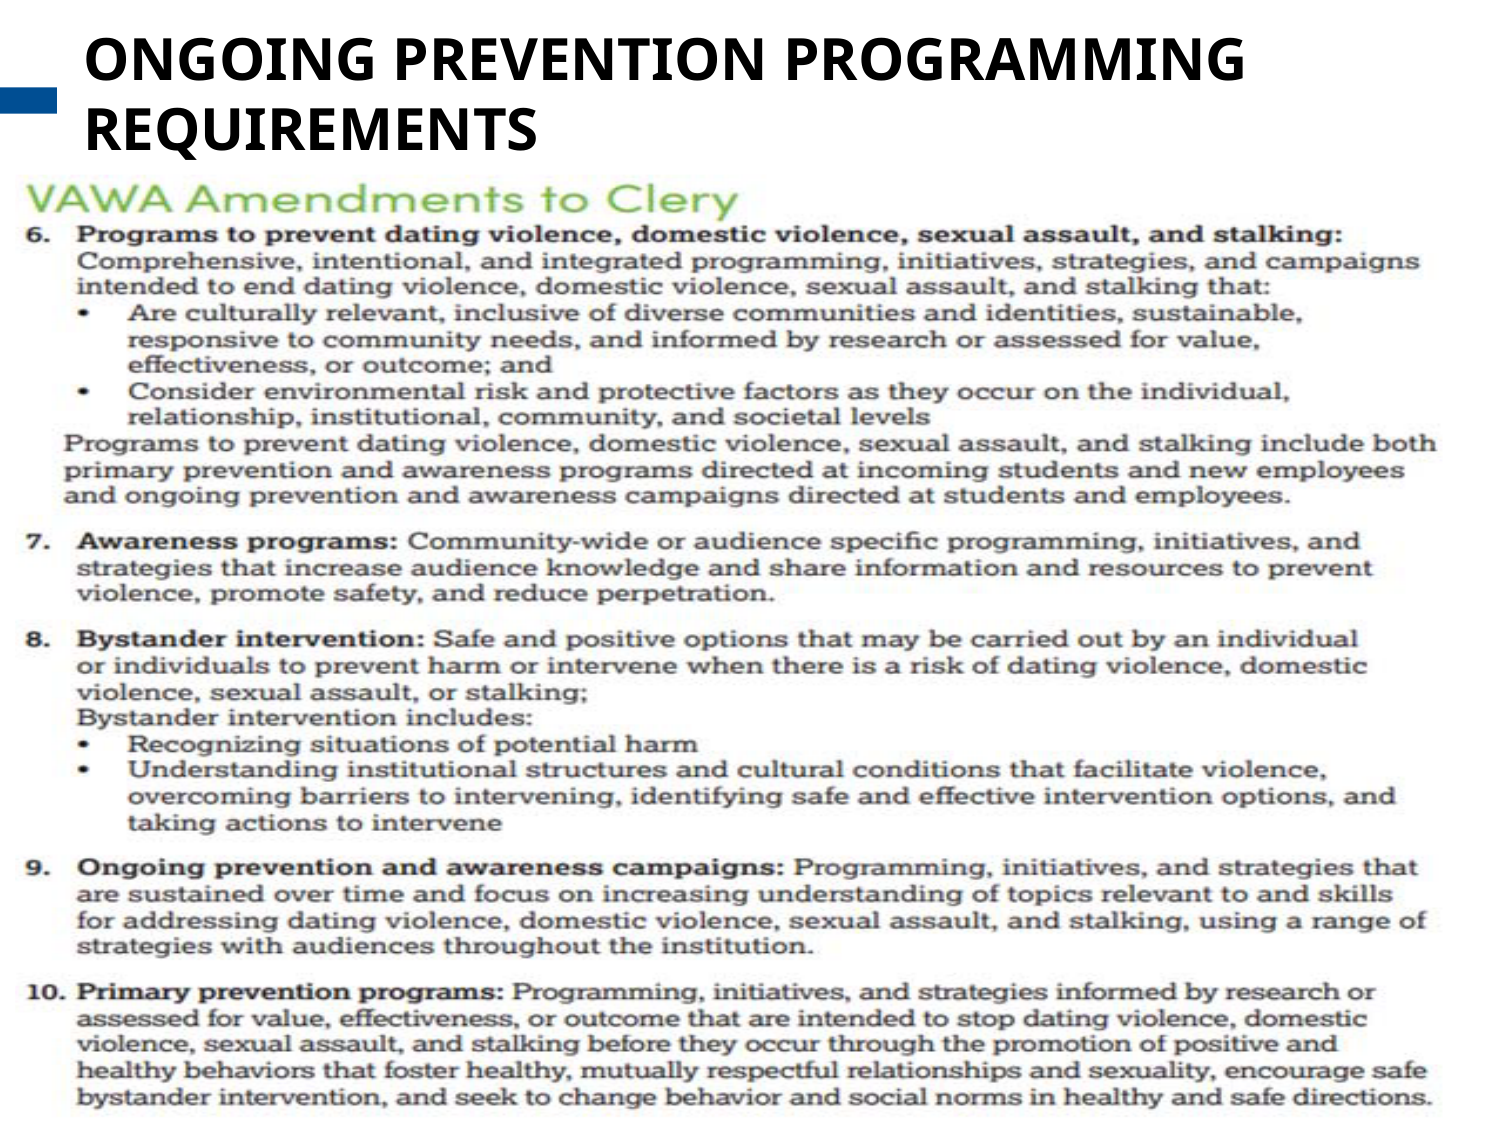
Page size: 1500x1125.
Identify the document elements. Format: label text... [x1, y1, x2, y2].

list ONGOING PREVENTION PROGRAMMING REQUIREMENTS [68, 15, 1500, 125]
picture [15, 149, 1476, 1125]
